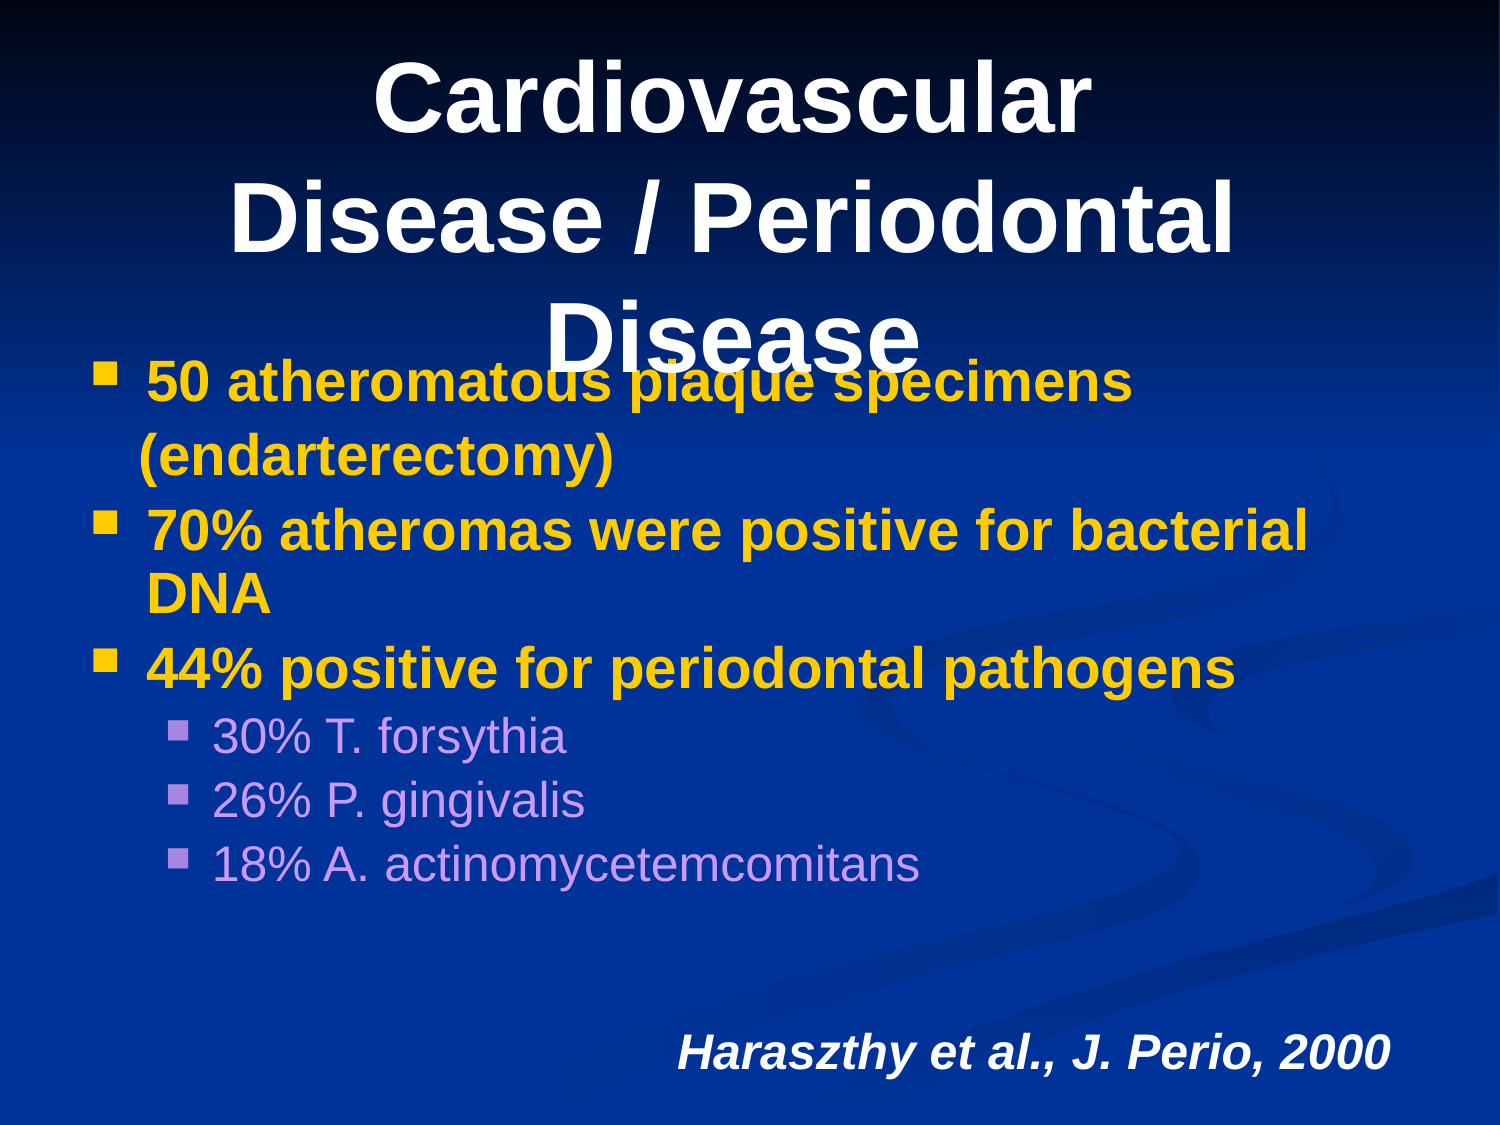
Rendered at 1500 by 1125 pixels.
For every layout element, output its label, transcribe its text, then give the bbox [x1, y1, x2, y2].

text_box Haraszthy et al., J. Perio, 2000 [662, 1012, 1456, 1088]
text_box Cardiovascular Disease / Periodontal Disease [133, 24, 1334, 400]
list 50 atheromatous plaque specimens (endarterectomy) 70% atheromas were positive for bacterial DNA 44% positive for periodontal pathogens 30% T. forsythia 26% P. gingivalis 18% A. actinomycetemcomitans [74, 343, 1426, 913]
